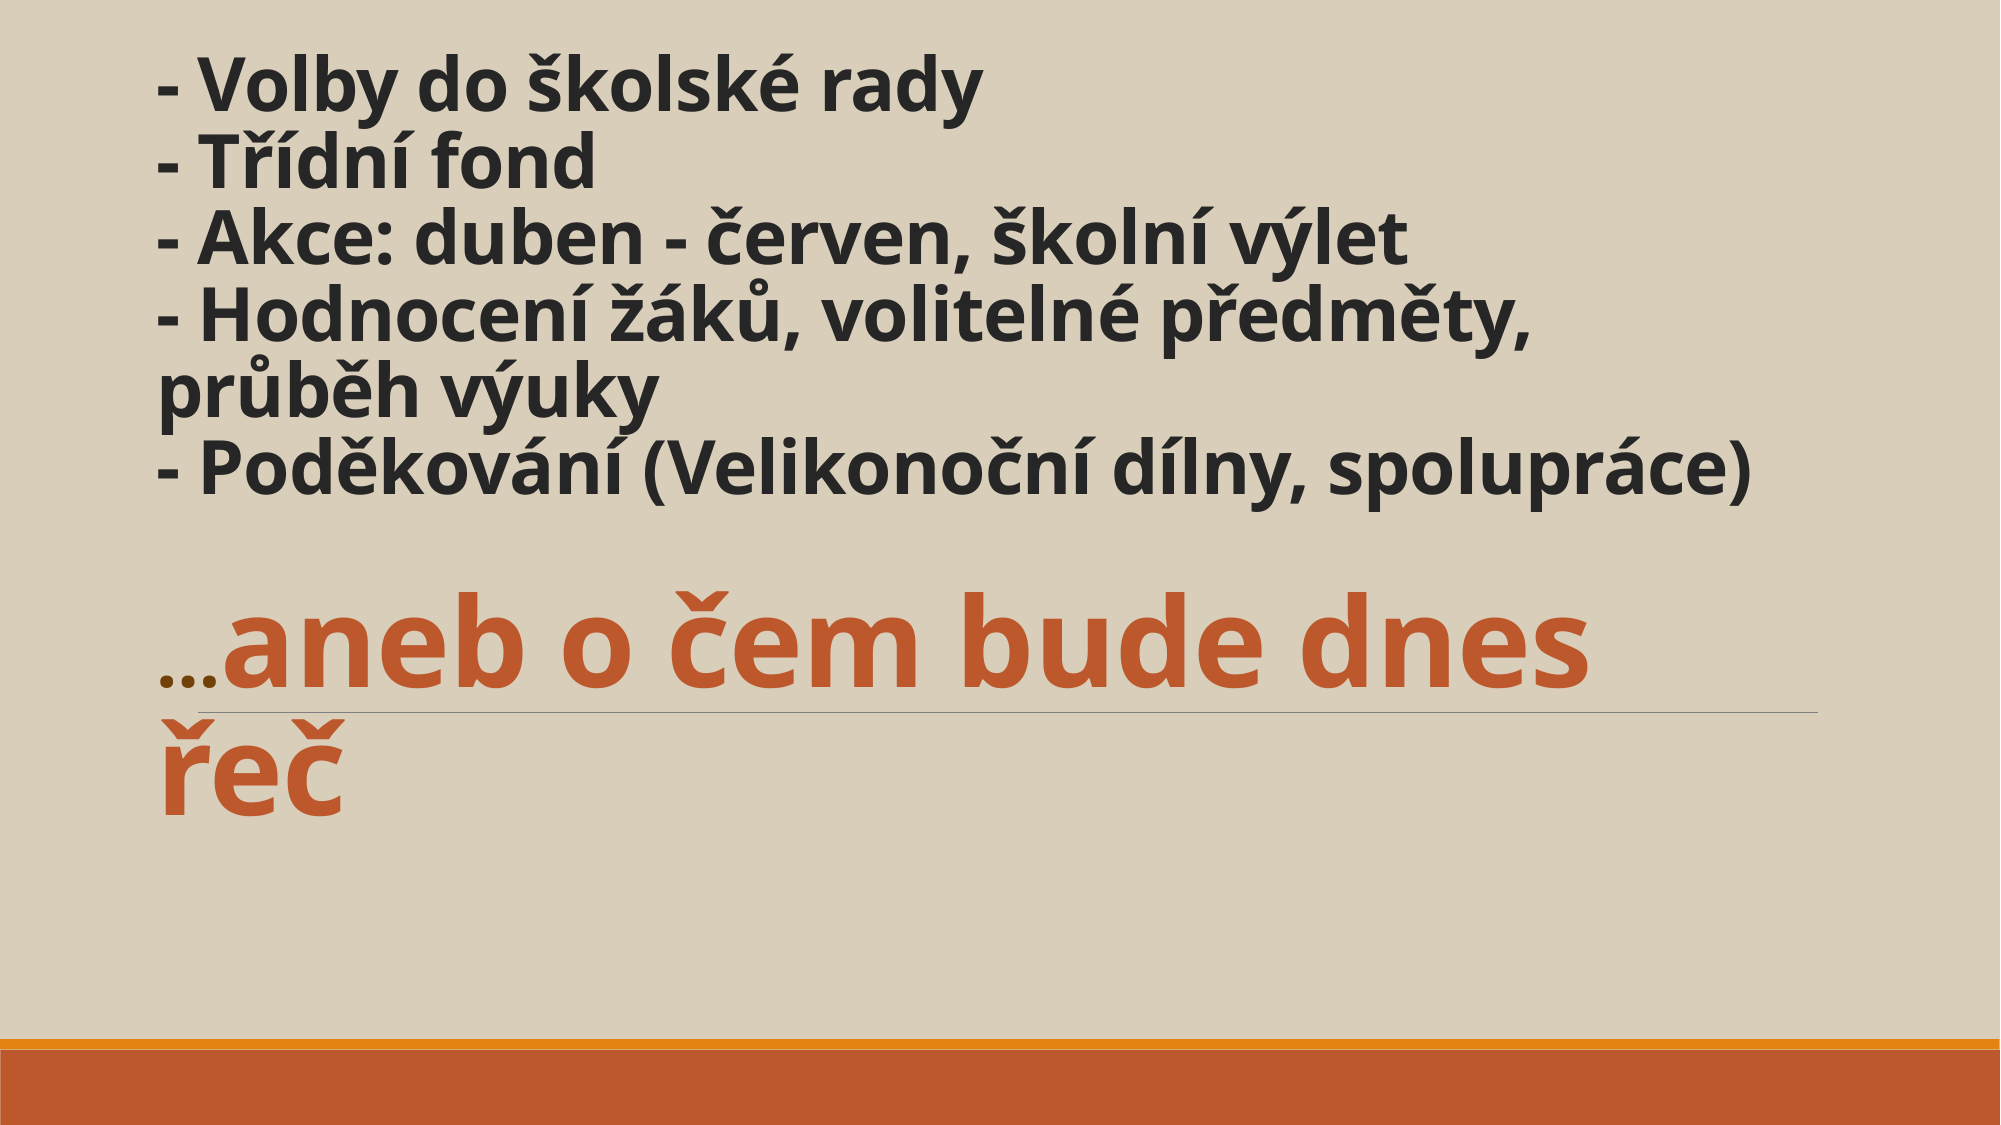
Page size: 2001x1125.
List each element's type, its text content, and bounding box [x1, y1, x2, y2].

title - Volby do školské rady - Třídní fond - Akce: duben - červen, školní výlet - Hodnocení žáků, volitelné předměty, průběh výuky - Poděkování (Velikonoční dílny, spolupráce) …aneb o čem bude dnes řeč [141, 75, 1792, 939]
